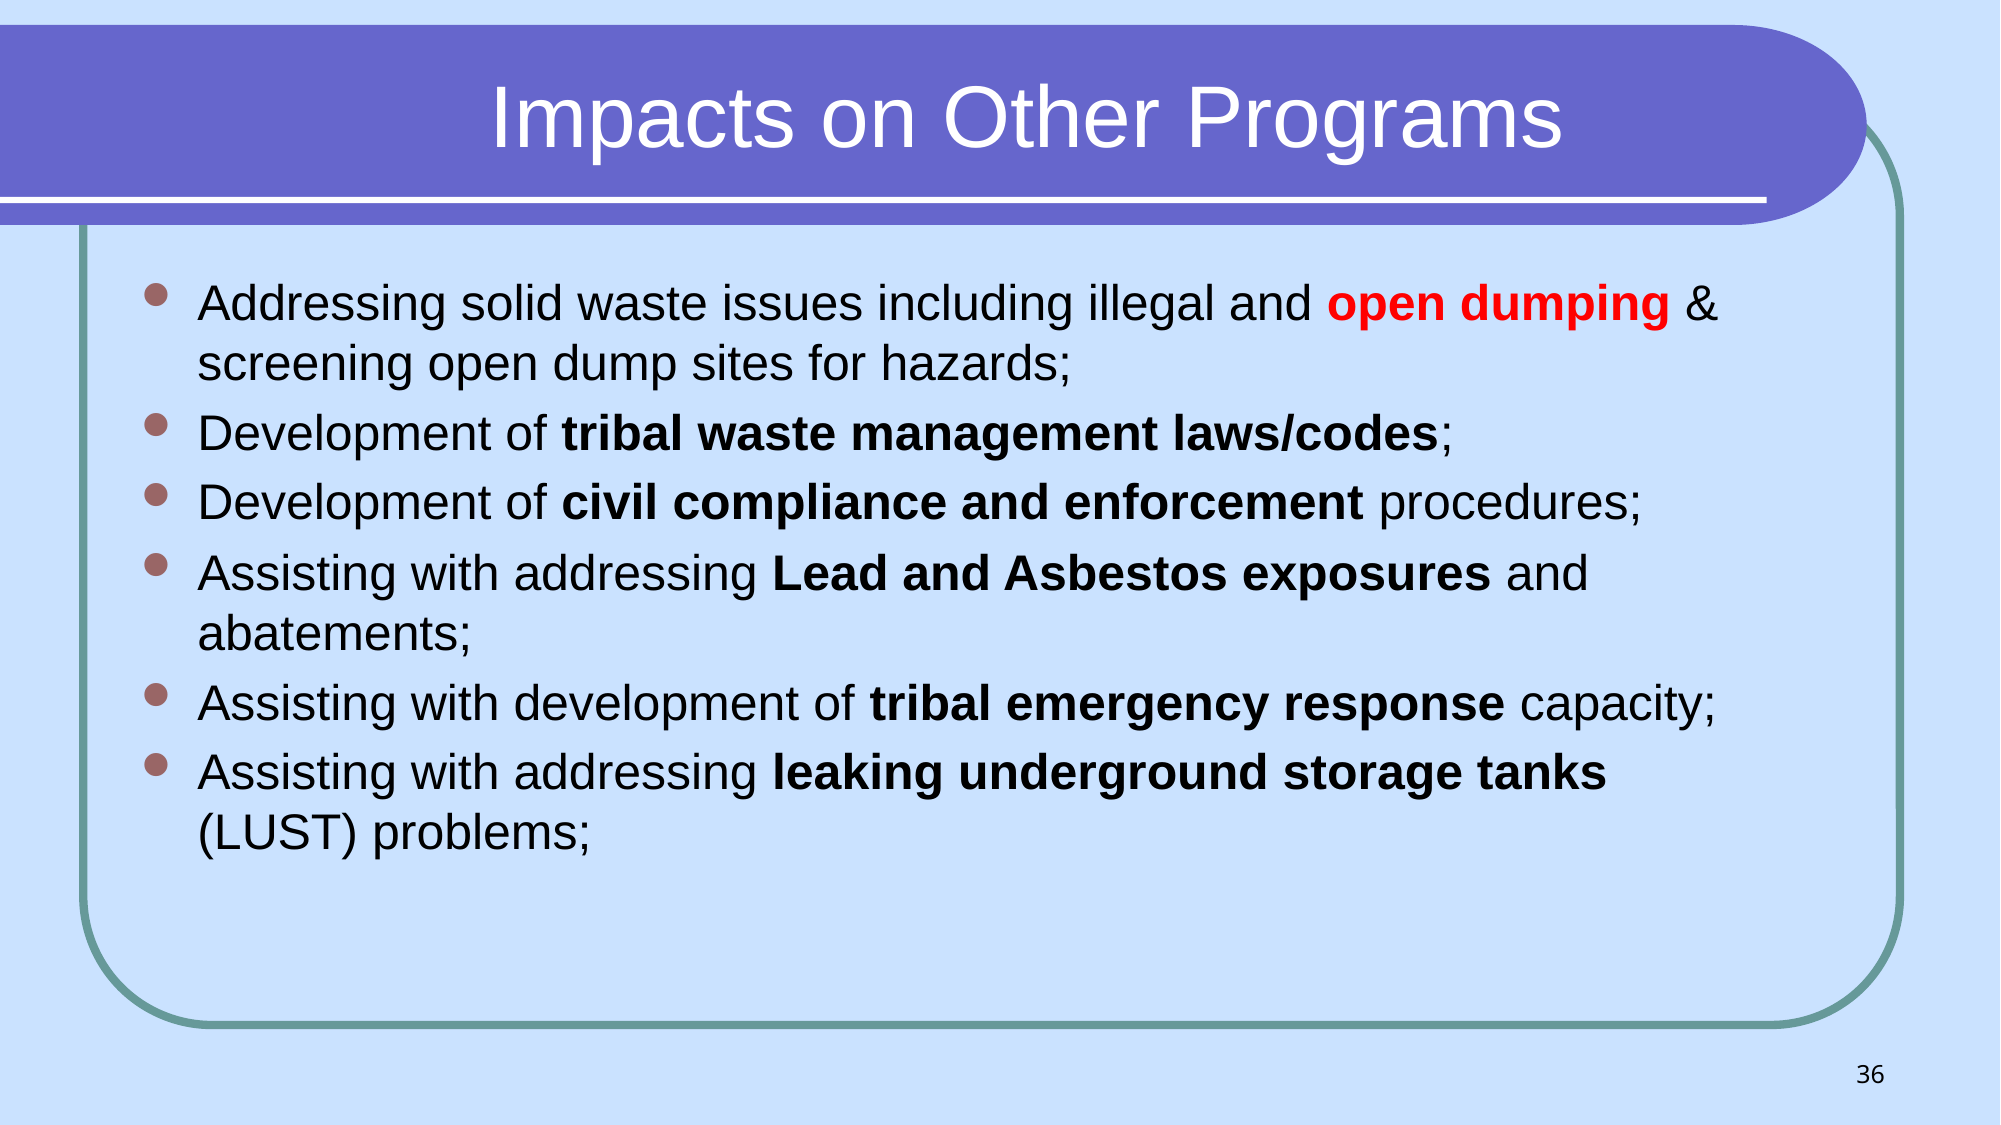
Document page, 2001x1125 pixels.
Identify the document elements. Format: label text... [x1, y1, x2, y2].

list Addressing solid waste issues including illegal and open dumping & screening open dump sites for hazards; Development of tribal waste management laws/codes; Development of civil compliance and enforcement procedures; Assisting with addressing Lead and Asbestos exposures and abatements; Assisting with development of tribal emergency response capacity; Assisting with addressing leaking underground storage tanks (LUST) problems; [126, 262, 1793, 988]
title Impacts on Other Programs [474, 37, 1588, 188]
slide_number 36 [1433, 1024, 1901, 1101]
